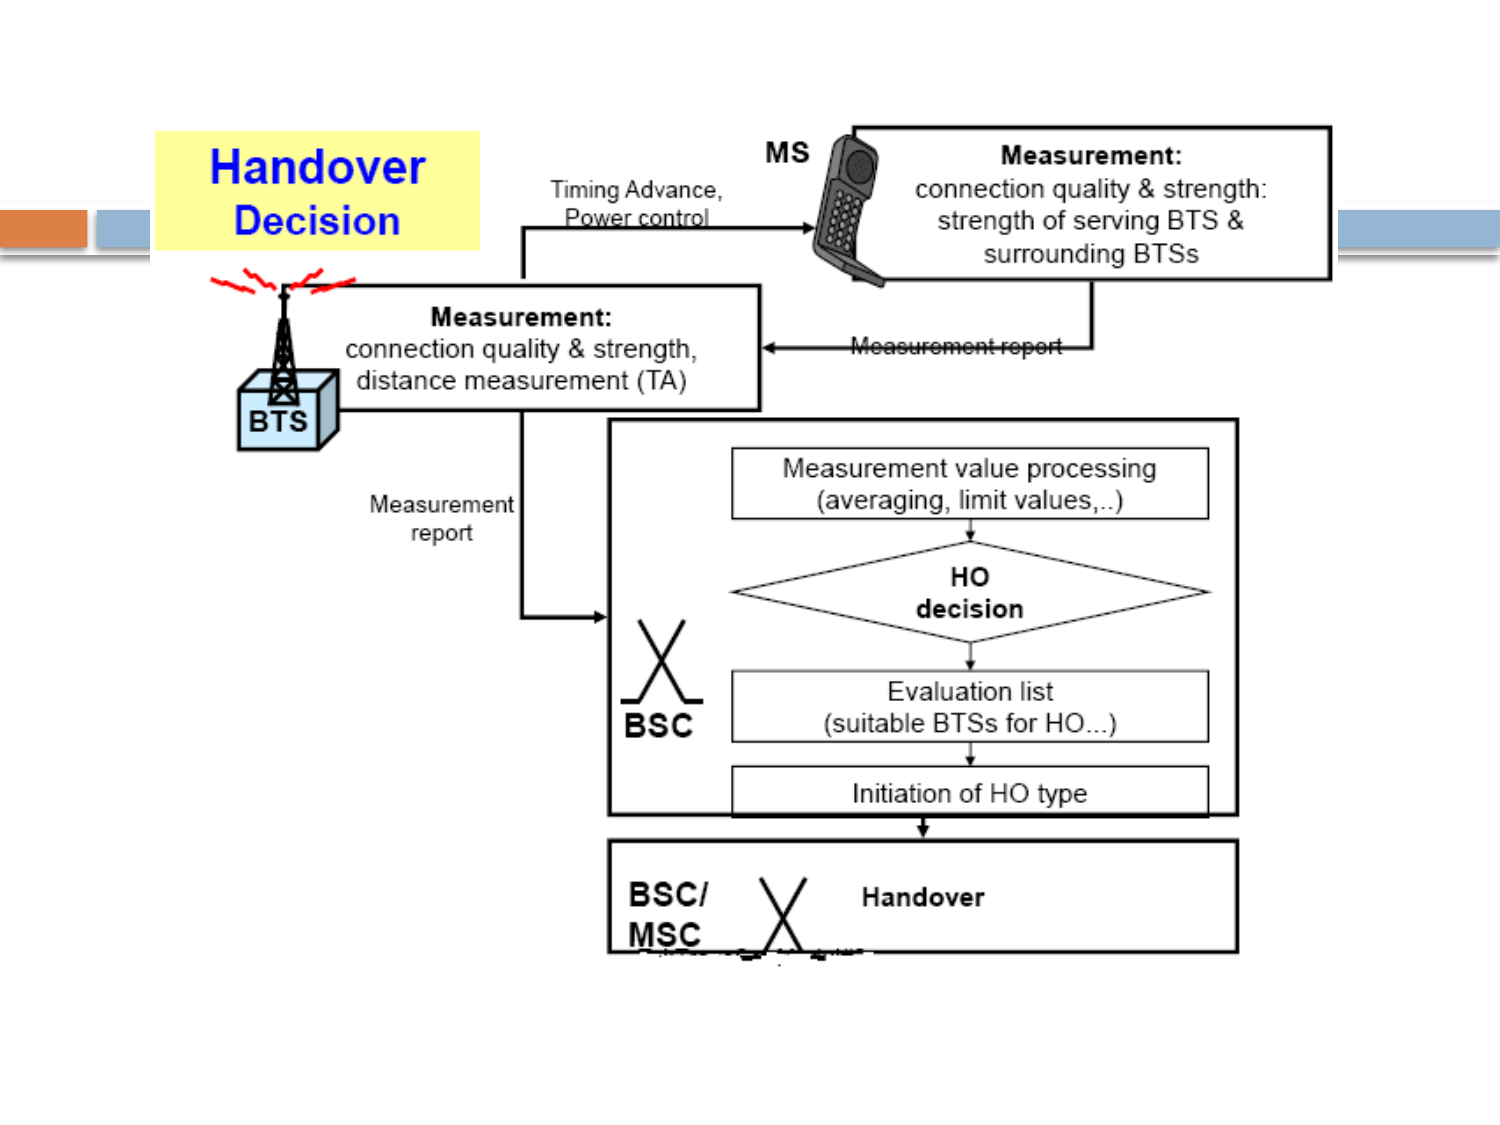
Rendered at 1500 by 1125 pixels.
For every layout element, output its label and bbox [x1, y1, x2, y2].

picture [149, 112, 1338, 970]
